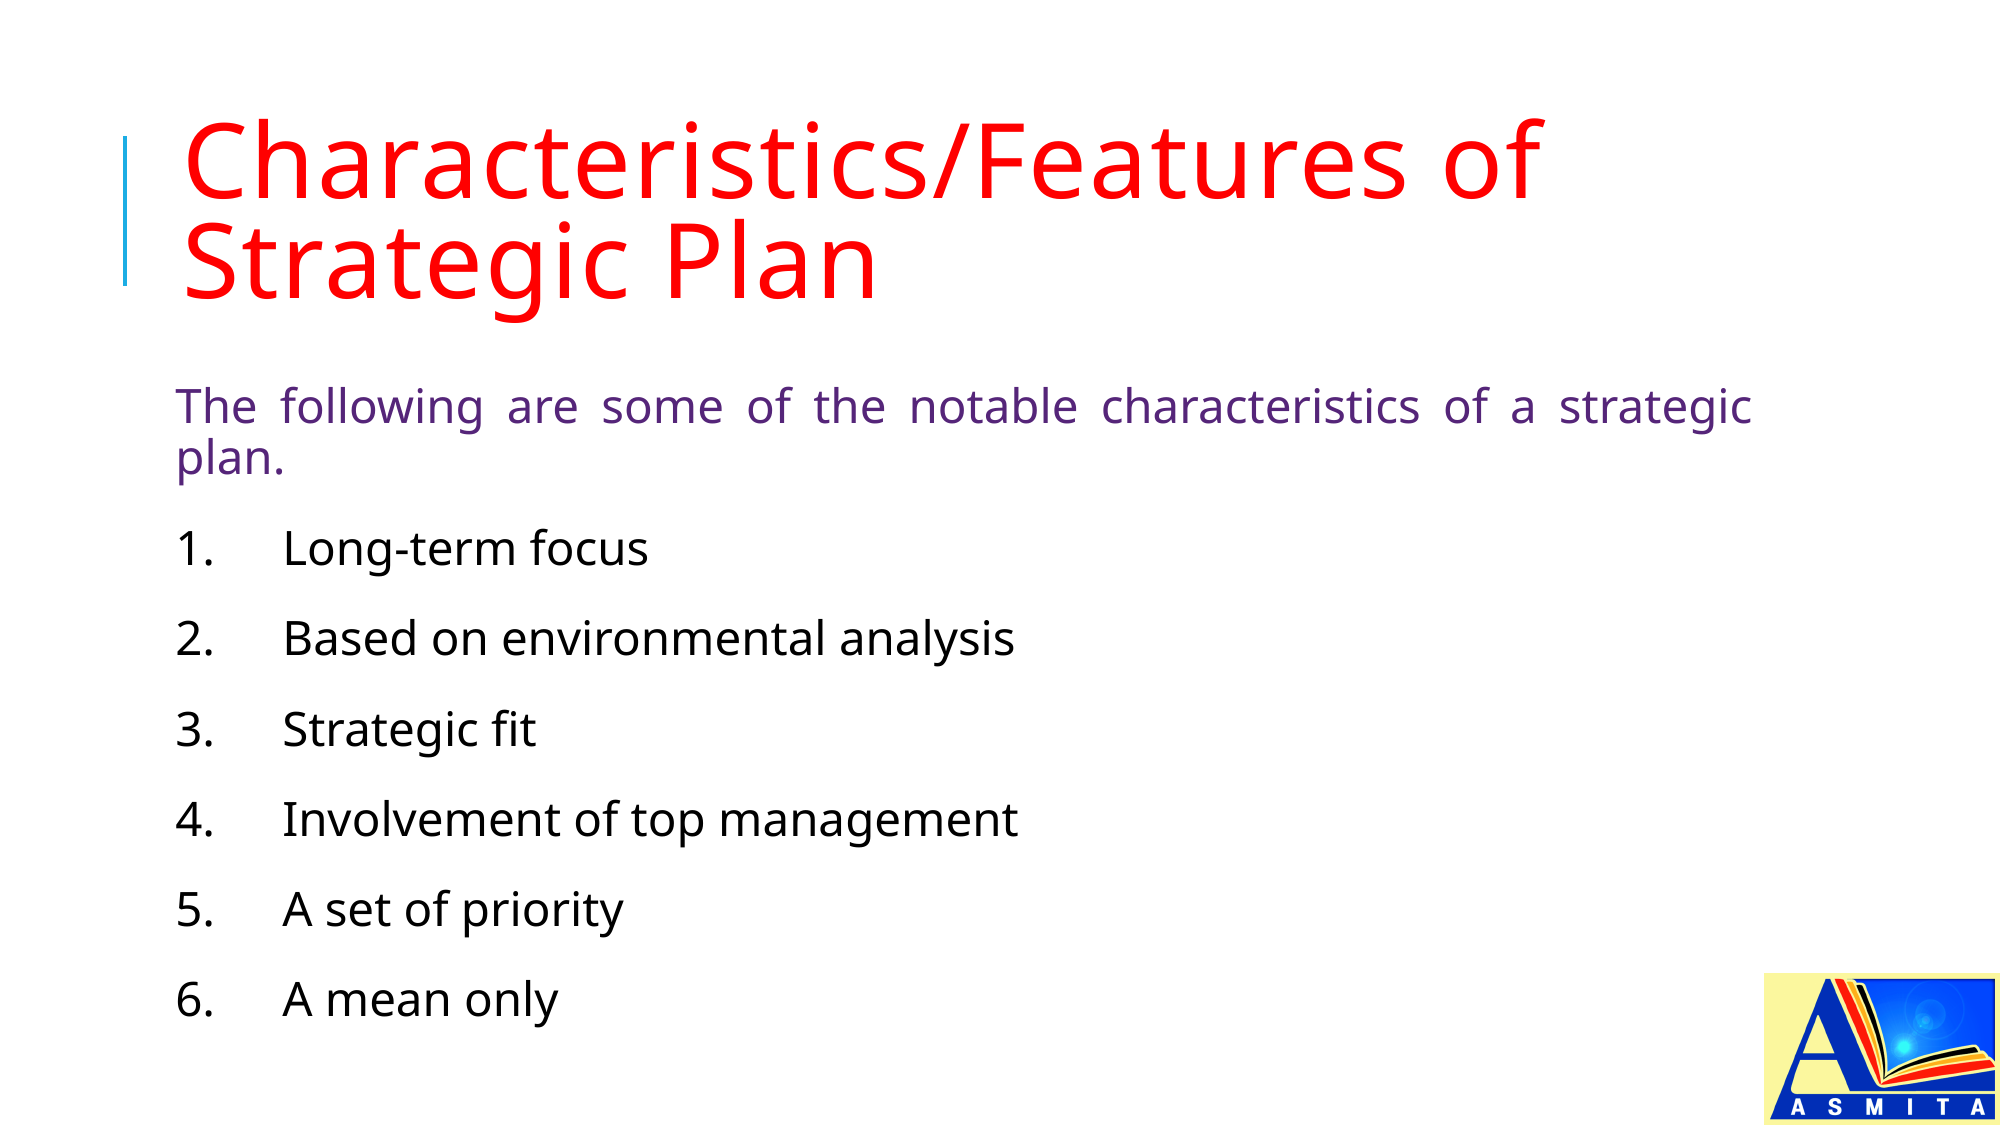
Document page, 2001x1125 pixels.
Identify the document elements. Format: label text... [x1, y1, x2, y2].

picture [1764, 973, 2000, 1125]
list The following are some of the notable characteristics of a strategic plan. 1. Long-term focus 2. Based on environmental analysis 3. Strategic fit 4. Involvement of top management 5. A set of priority 6. A mean only [168, 375, 1763, 1035]
title Characteristics/Features of Strategic Plan [168, 96, 1763, 342]
